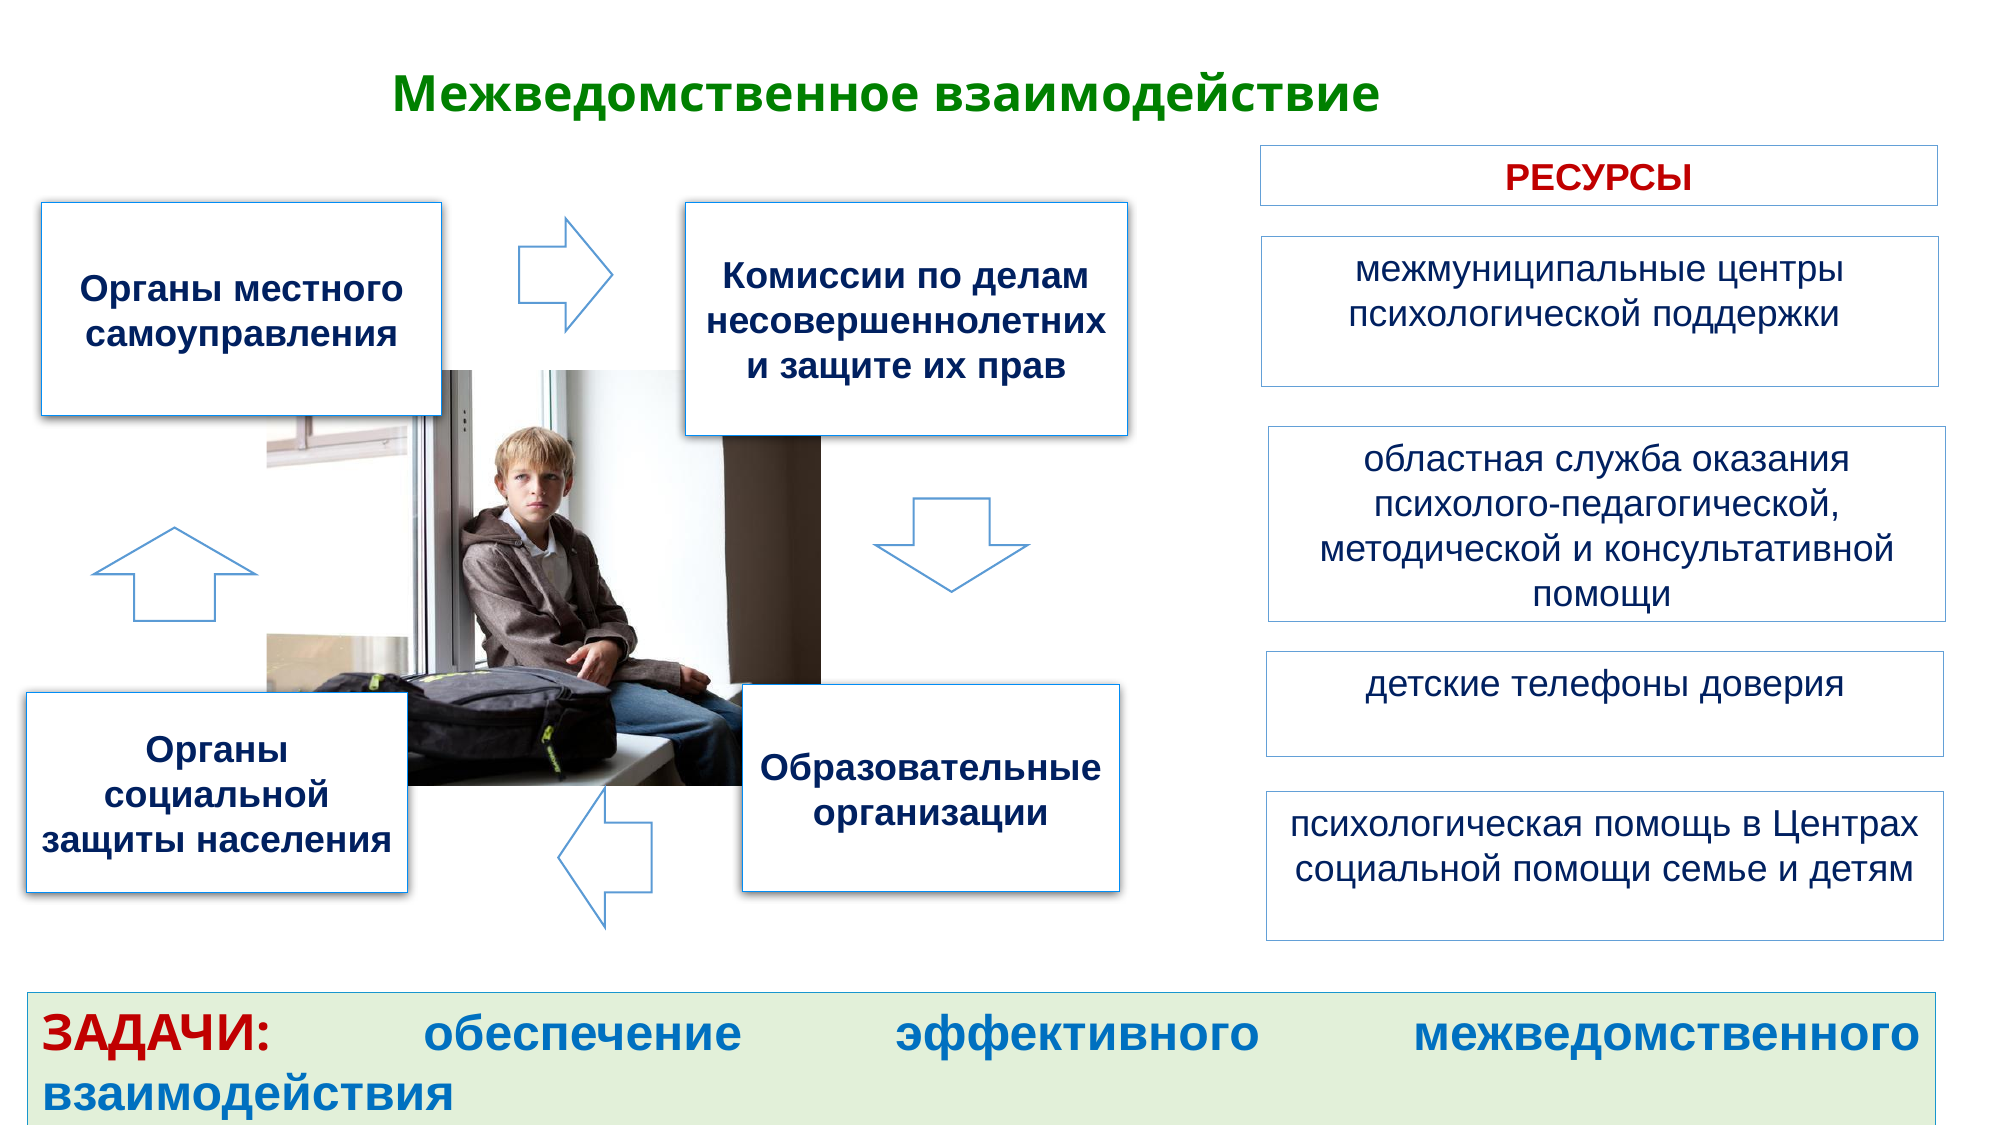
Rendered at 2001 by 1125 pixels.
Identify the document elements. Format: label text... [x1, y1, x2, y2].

text_box Межведомственное взаимодействие [70, 54, 1704, 130]
text_box [518, 215, 614, 334]
text_box [89, 526, 260, 622]
text_box областная служба оказания психолого-педагогической, методической и консультативной помощи [1268, 426, 1946, 622]
text_box Образовательные организации [742, 684, 1120, 892]
text_box Органы социальной защиты населения [26, 692, 408, 893]
text_box психологическая помощь в Центрах социальной помощи семье и детям [1266, 791, 1944, 941]
text_box Комиссии по делам несовершеннолетних и защите их прав [685, 202, 1128, 436]
text_box детские телефоны доверия [1266, 651, 1944, 757]
text_box ЗАДАЧИ: обеспечение эффективного межведомственного взаимодействия [27, 992, 1936, 1125]
text_box [872, 497, 1032, 594]
text_box [557, 786, 653, 931]
picture [266, 370, 821, 786]
text_box межмуниципальные центры психологической поддержки [1261, 236, 1939, 387]
text_box Органы местного самоуправления [41, 202, 442, 416]
text_box РЕСУРСЫ [1260, 145, 1938, 206]
slide_number 15 [1412, 1042, 1863, 1103]
